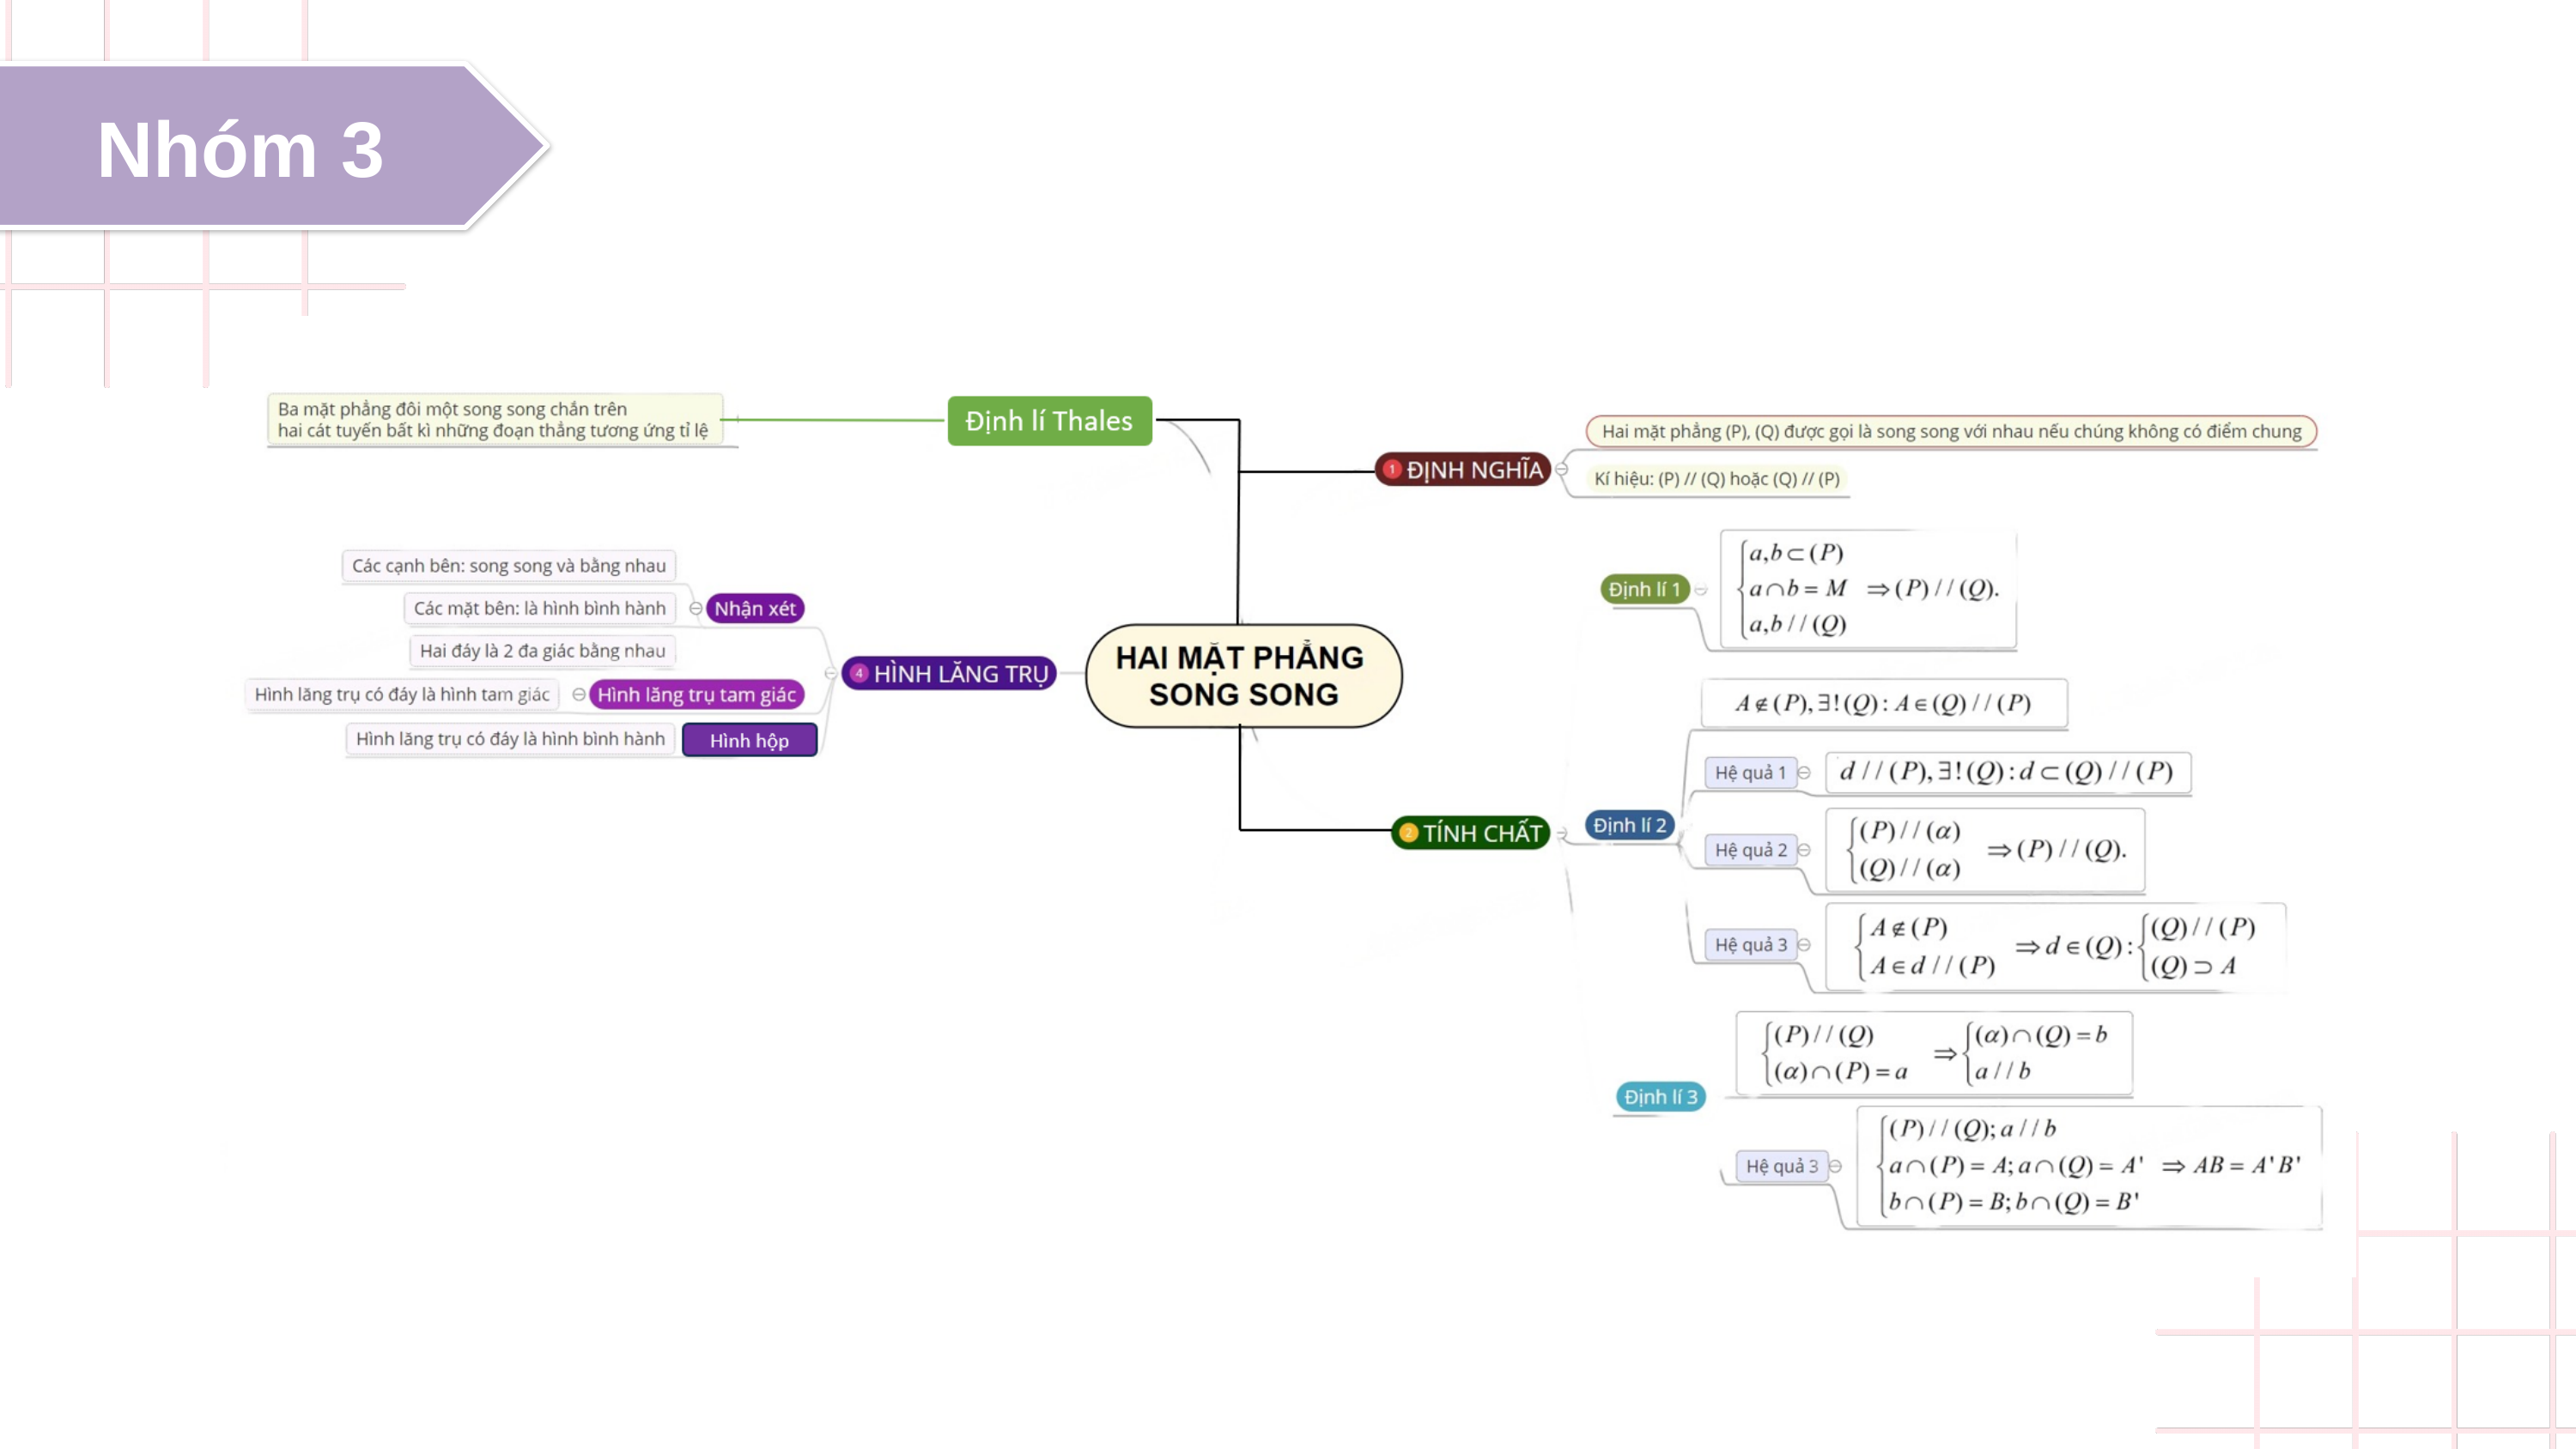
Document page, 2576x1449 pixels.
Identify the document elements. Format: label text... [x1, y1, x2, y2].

picture [0, 0, 2576, 1449]
text_box Nhóm 3 [410, 61, 550, 231]
